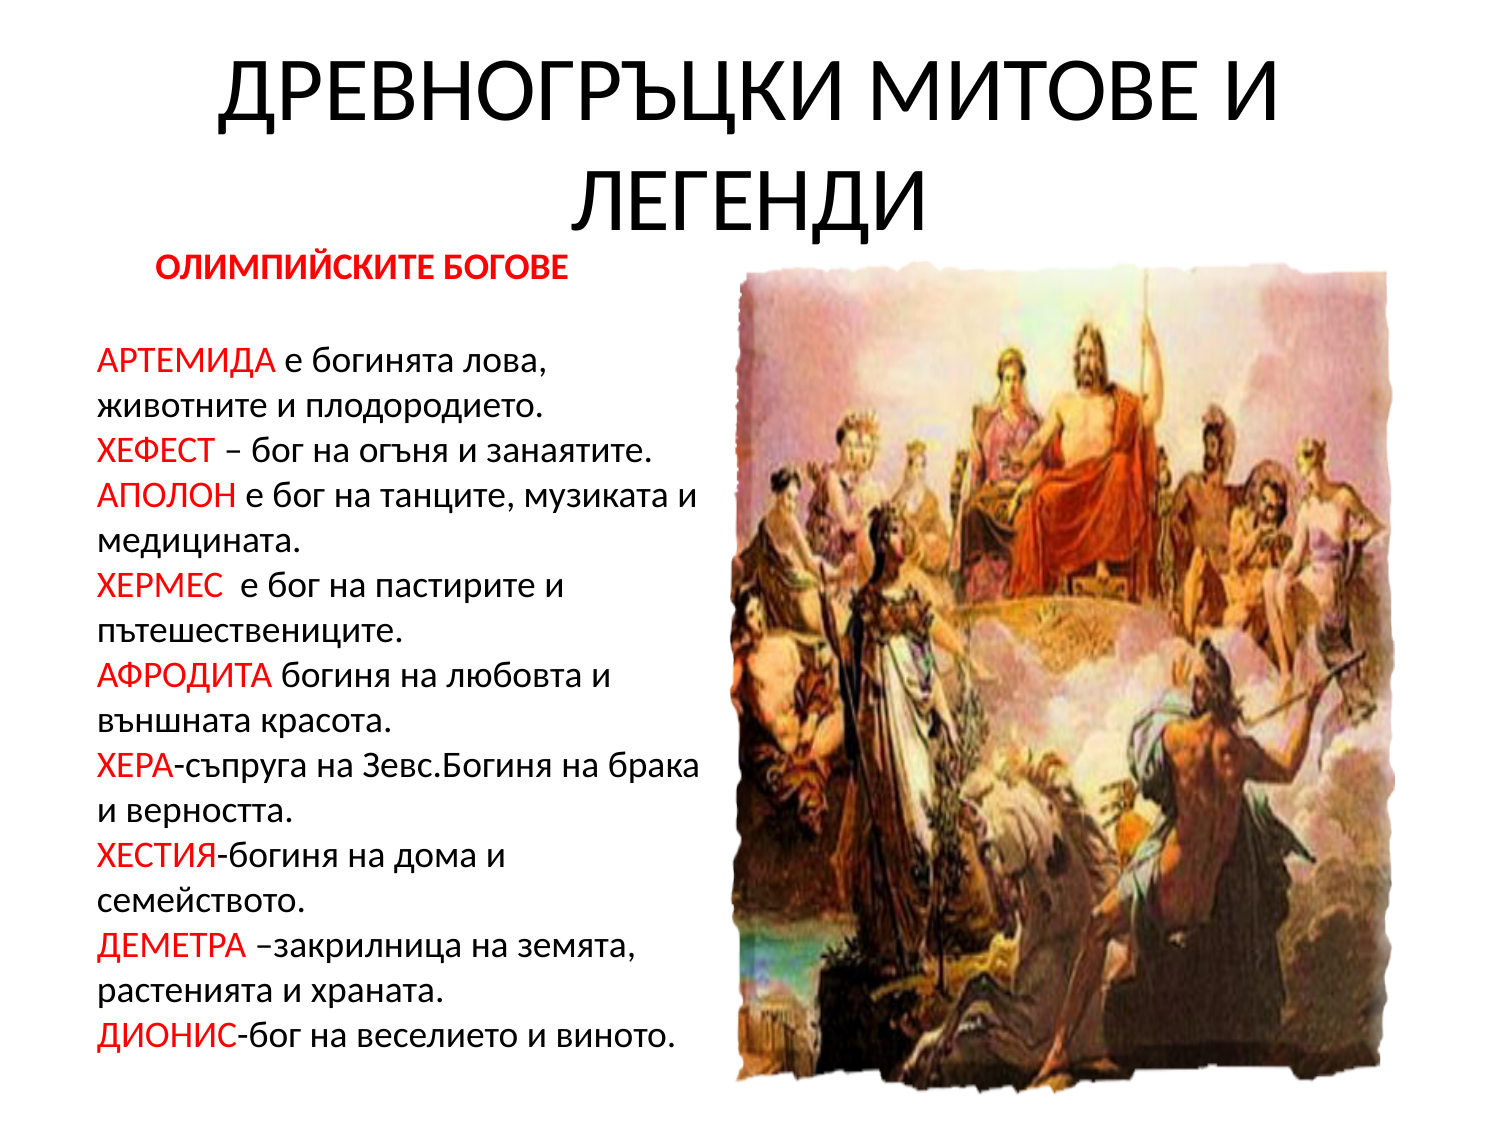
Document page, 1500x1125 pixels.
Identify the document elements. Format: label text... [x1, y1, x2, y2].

text_box АРТЕМИДА е богинята лова, животните и плодородието. ХЕФЕСТ – бог на огъня и занаятите. АПОЛОН е бог на танците, музиката и медицината. ХЕРМЕС е бог на пастирите и пътешествениците. АФРОДИТА богиня на любовта и външната красота. ХЕРА-съпруга на Зевс.Богиня на брака и верността. ХЕСТИЯ-богиня на дома и семейството. ДЕМЕТРА –закрилница на земята, растенията и храната. ДИОНИС-бог на веселието и виното. [82, 328, 723, 1063]
picture [728, 257, 1395, 1100]
text_box ОЛИМПИЙСКИТЕ БОГОВЕ [140, 234, 975, 295]
text_box ДРЕВНОГРЪЦКИ МИТОВЕ И ЛЕГЕНДИ [75, 45, 1425, 233]
